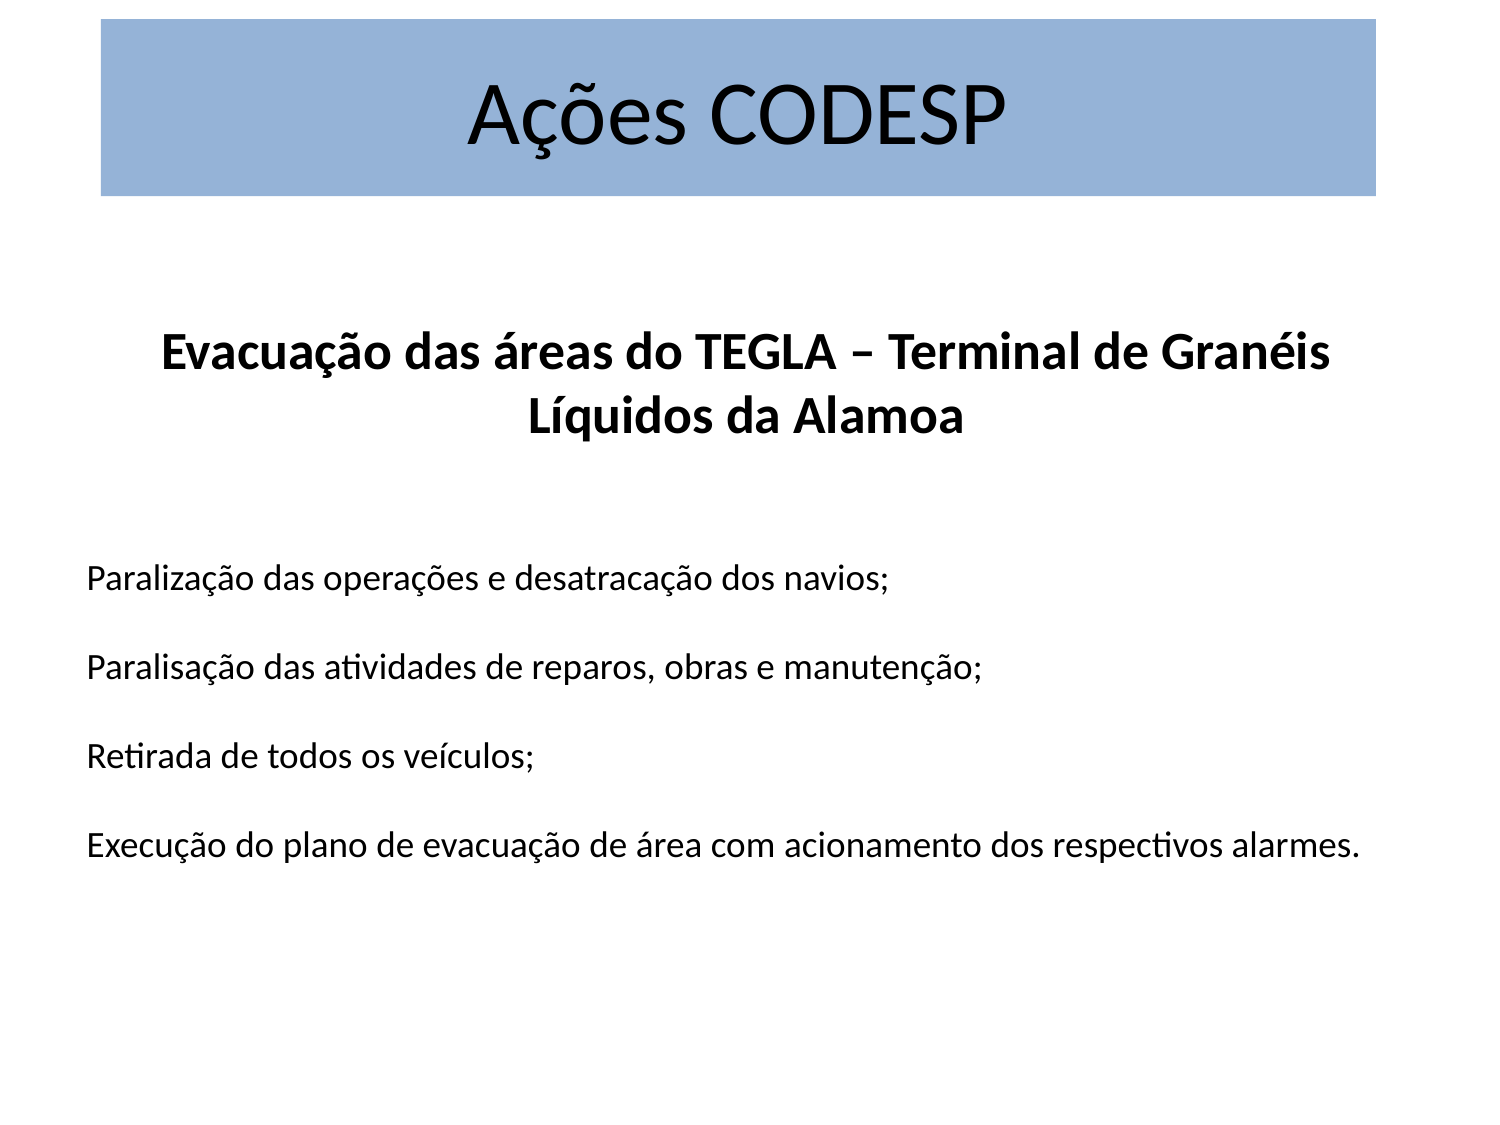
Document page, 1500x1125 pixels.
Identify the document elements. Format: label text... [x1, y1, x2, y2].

text_box Evacuação das áreas do TEGLA – Terminal de Granéis Líquidos da Alamoa Paralização das operações e desatracação dos navios; Paralisação das atividades de reparos, obras e manutenção; Retirada de todos os veículos; Execução do plano de evacuação de área com acionamento dos respectivos alarmes. [71, 302, 1422, 1012]
text_box Ações CODESP [100, 19, 1376, 197]
